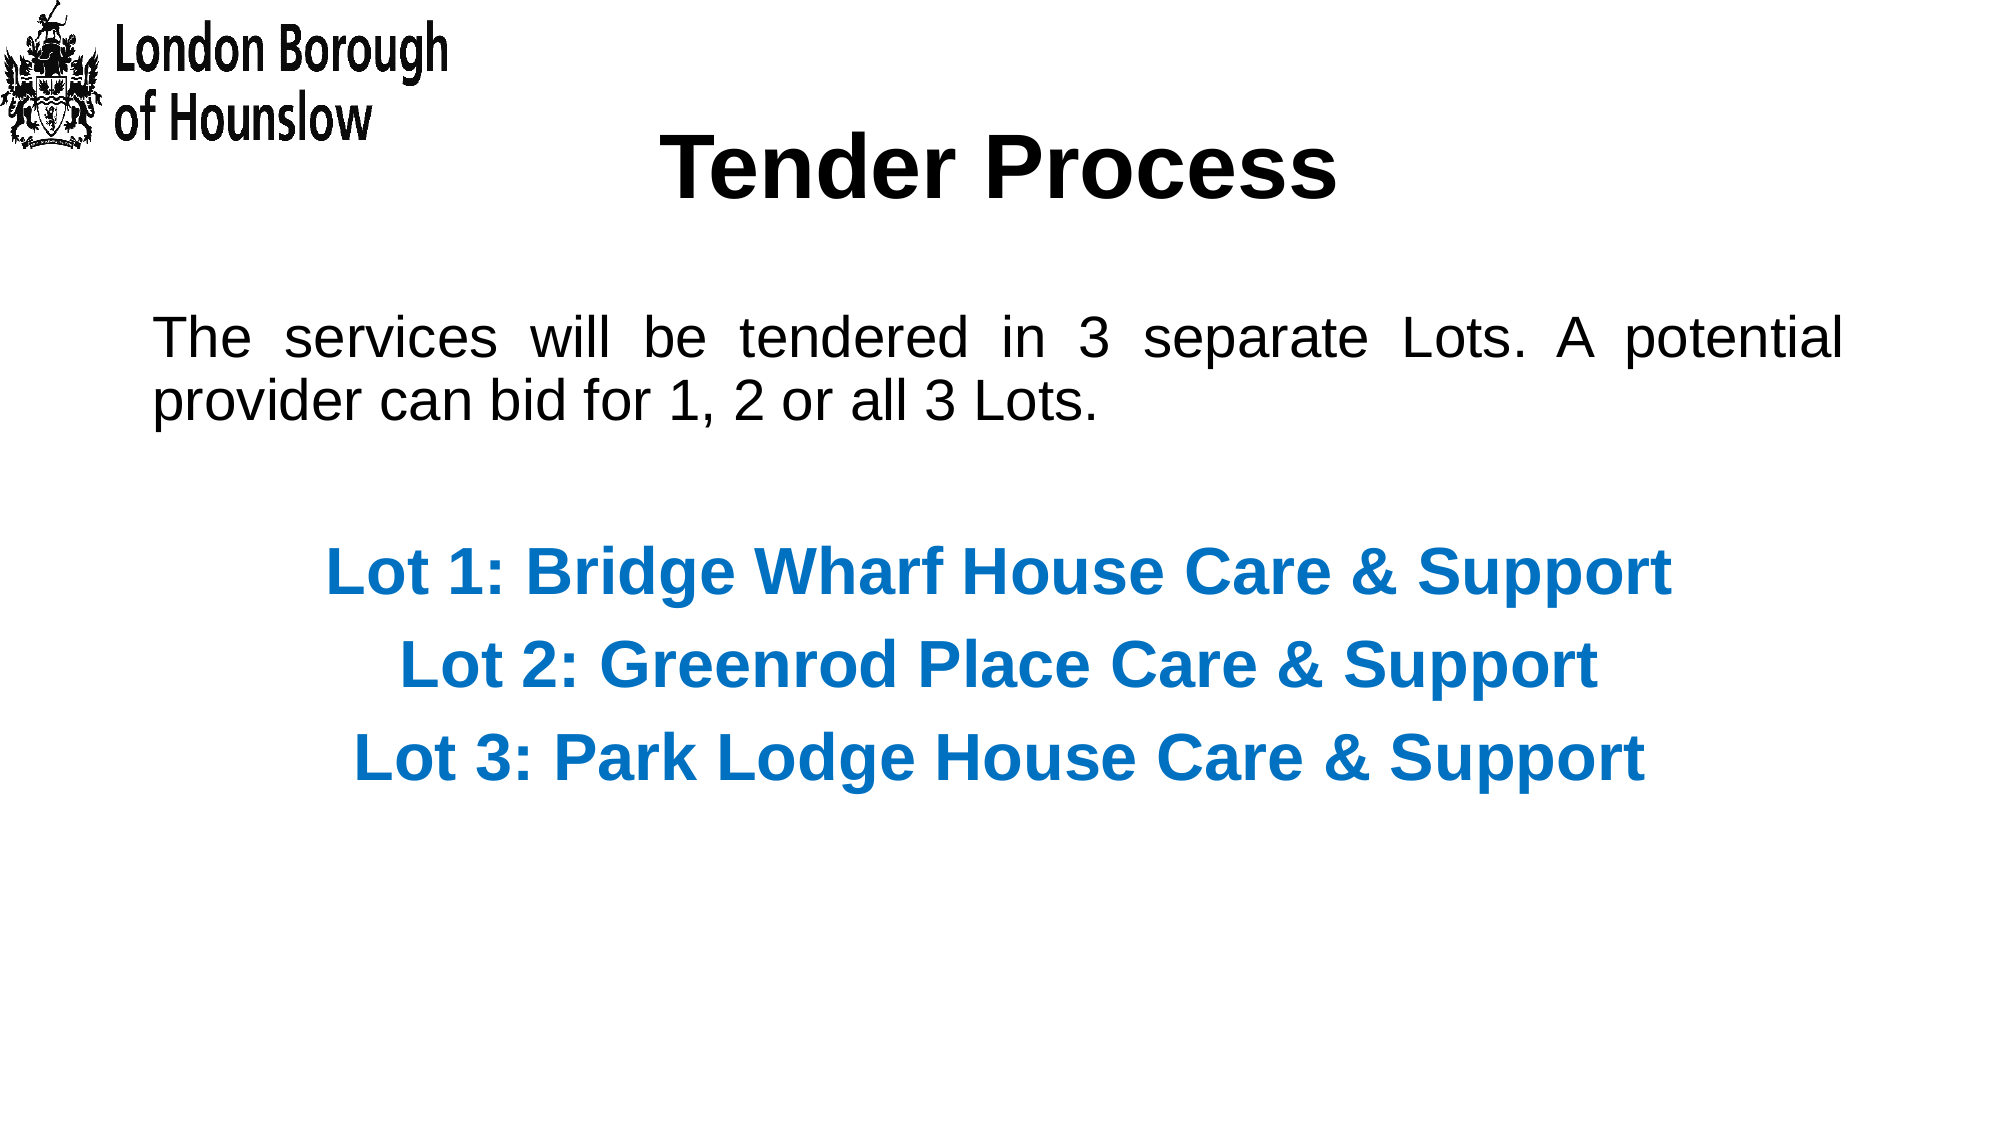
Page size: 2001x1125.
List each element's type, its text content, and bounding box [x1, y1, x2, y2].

title Tender Process [137, 59, 1863, 278]
picture [0, 0, 447, 150]
list The services will be tendered in 3 separate Lots. A potential provider can bid for 1, 2 or all 3 Lots. Lot 1: Bridge Wharf House Care & Support Lot 2: Greenrod Place Care & Support Lot 3: Park Lodge House Care & Support [137, 299, 1863, 1014]
